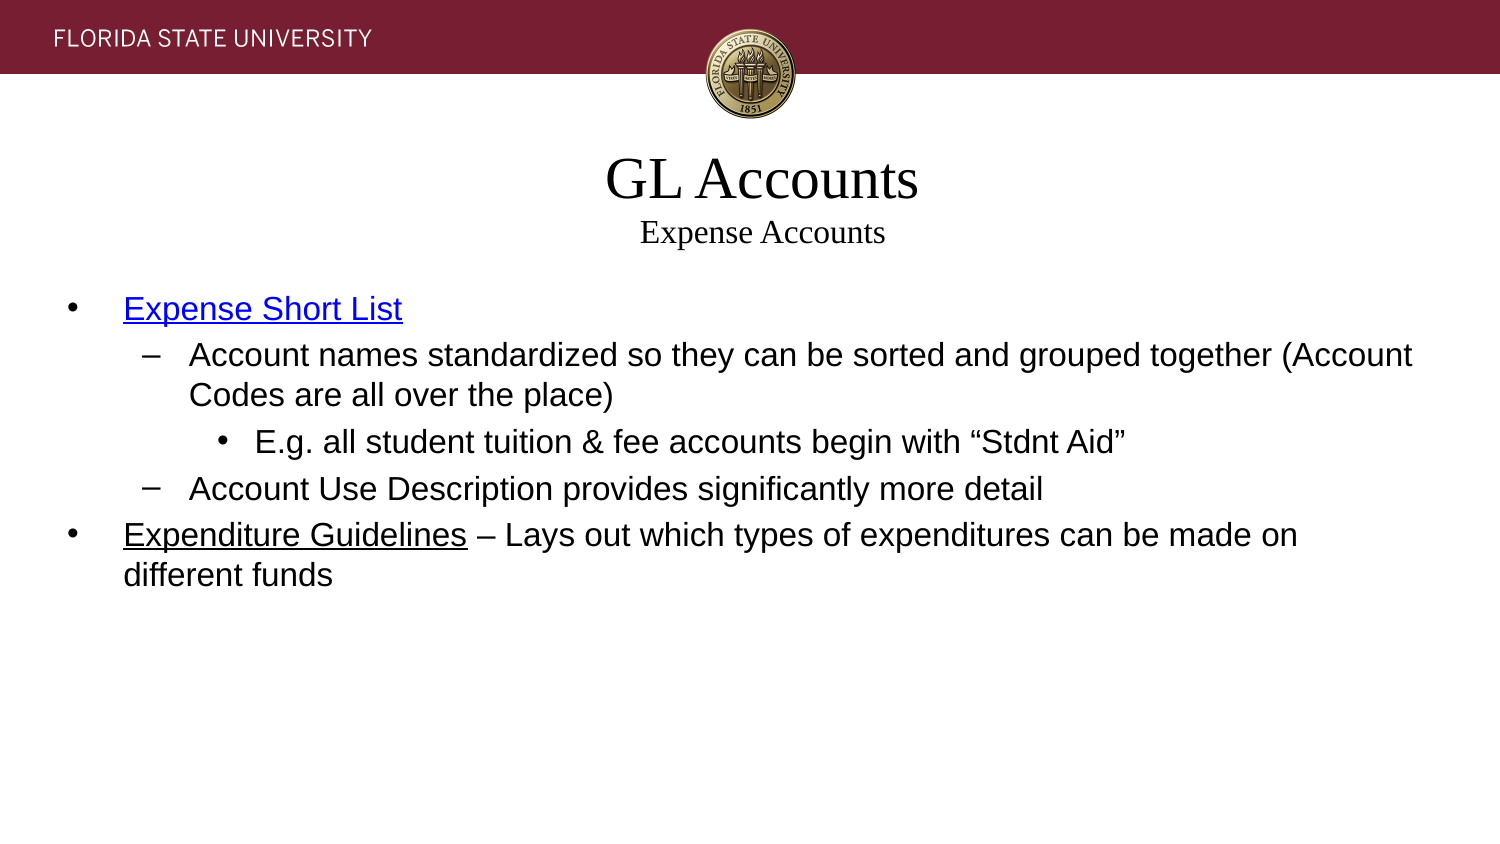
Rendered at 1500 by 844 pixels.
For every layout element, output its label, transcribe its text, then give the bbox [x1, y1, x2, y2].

list Expense Short List Account names standardized so they can be sorted and grouped together (Account Codes are all over the place) E.g. all student tuition & fee accounts begin with “Stdnt Aid” Account Use Description provides significantly more detail Expenditure Guidelines – Lays out which types of expenditures can be made on different funds [52, 279, 1435, 810]
title GL Accounts Expense Accounts [256, 131, 1270, 259]
picture [0, 0, 1500, 844]
